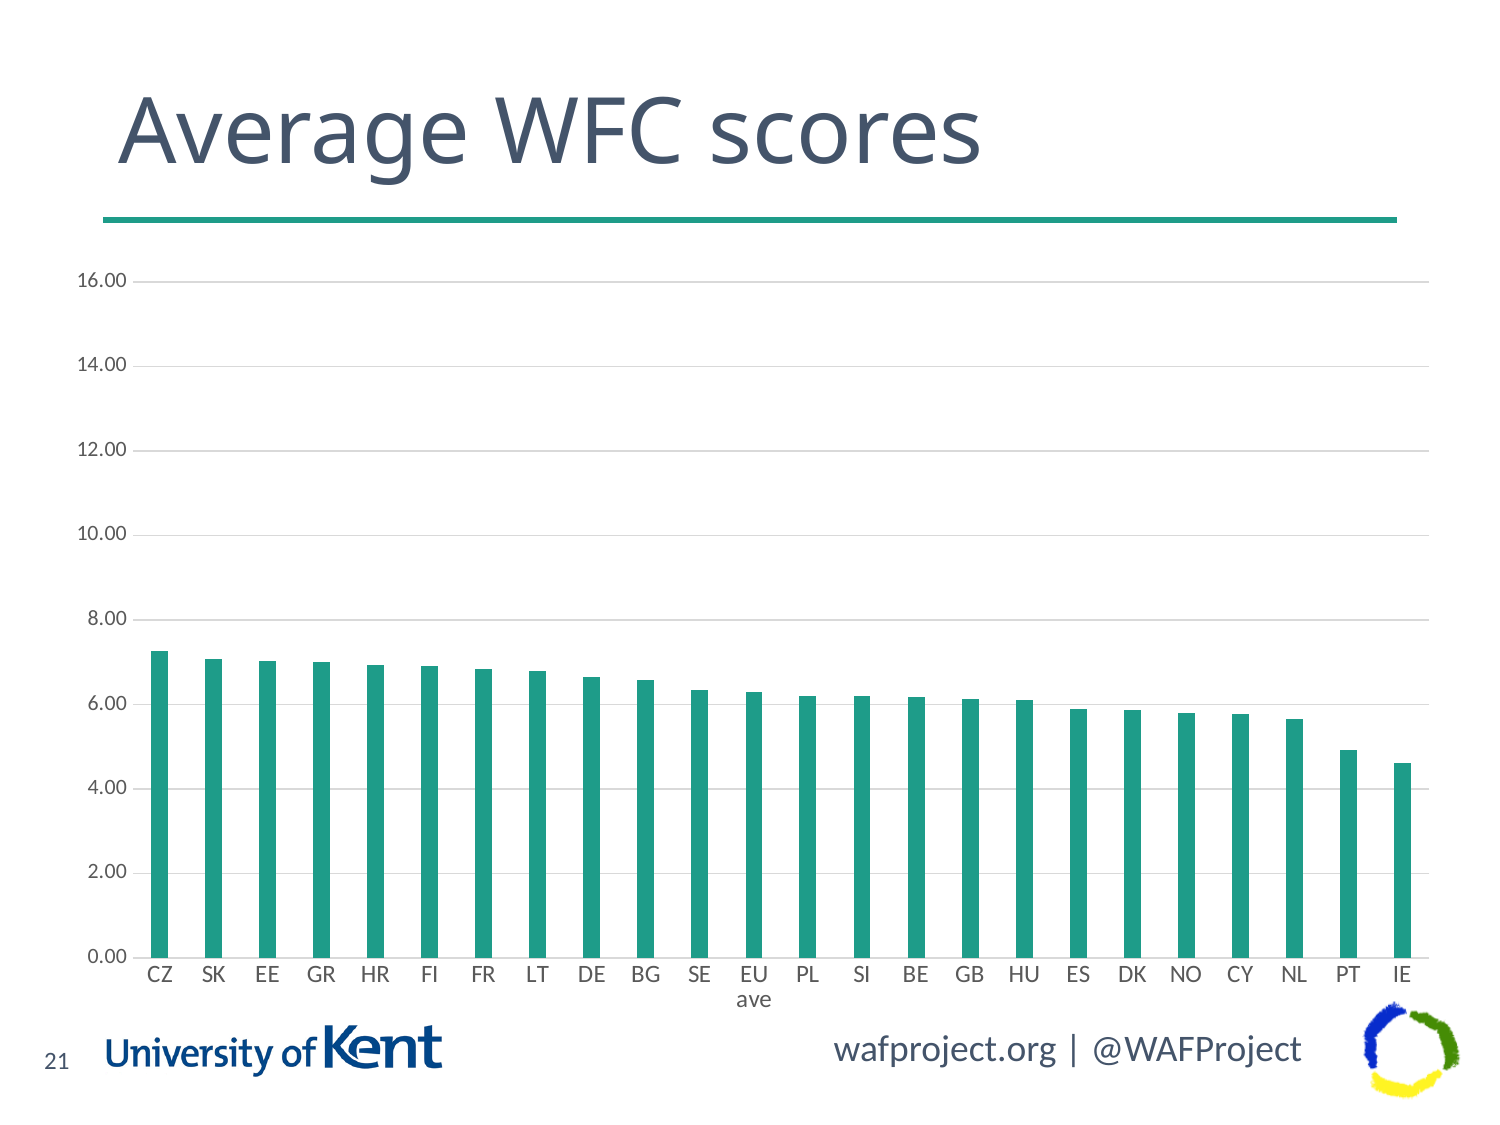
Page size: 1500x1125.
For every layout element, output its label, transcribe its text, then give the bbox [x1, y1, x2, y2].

picture [1358, 996, 1466, 1104]
chart [48, 254, 1458, 1030]
slide_number 21 [20, 1029, 85, 1090]
picture [103, 1030, 445, 1080]
title Average WFC scores [103, 59, 1397, 208]
